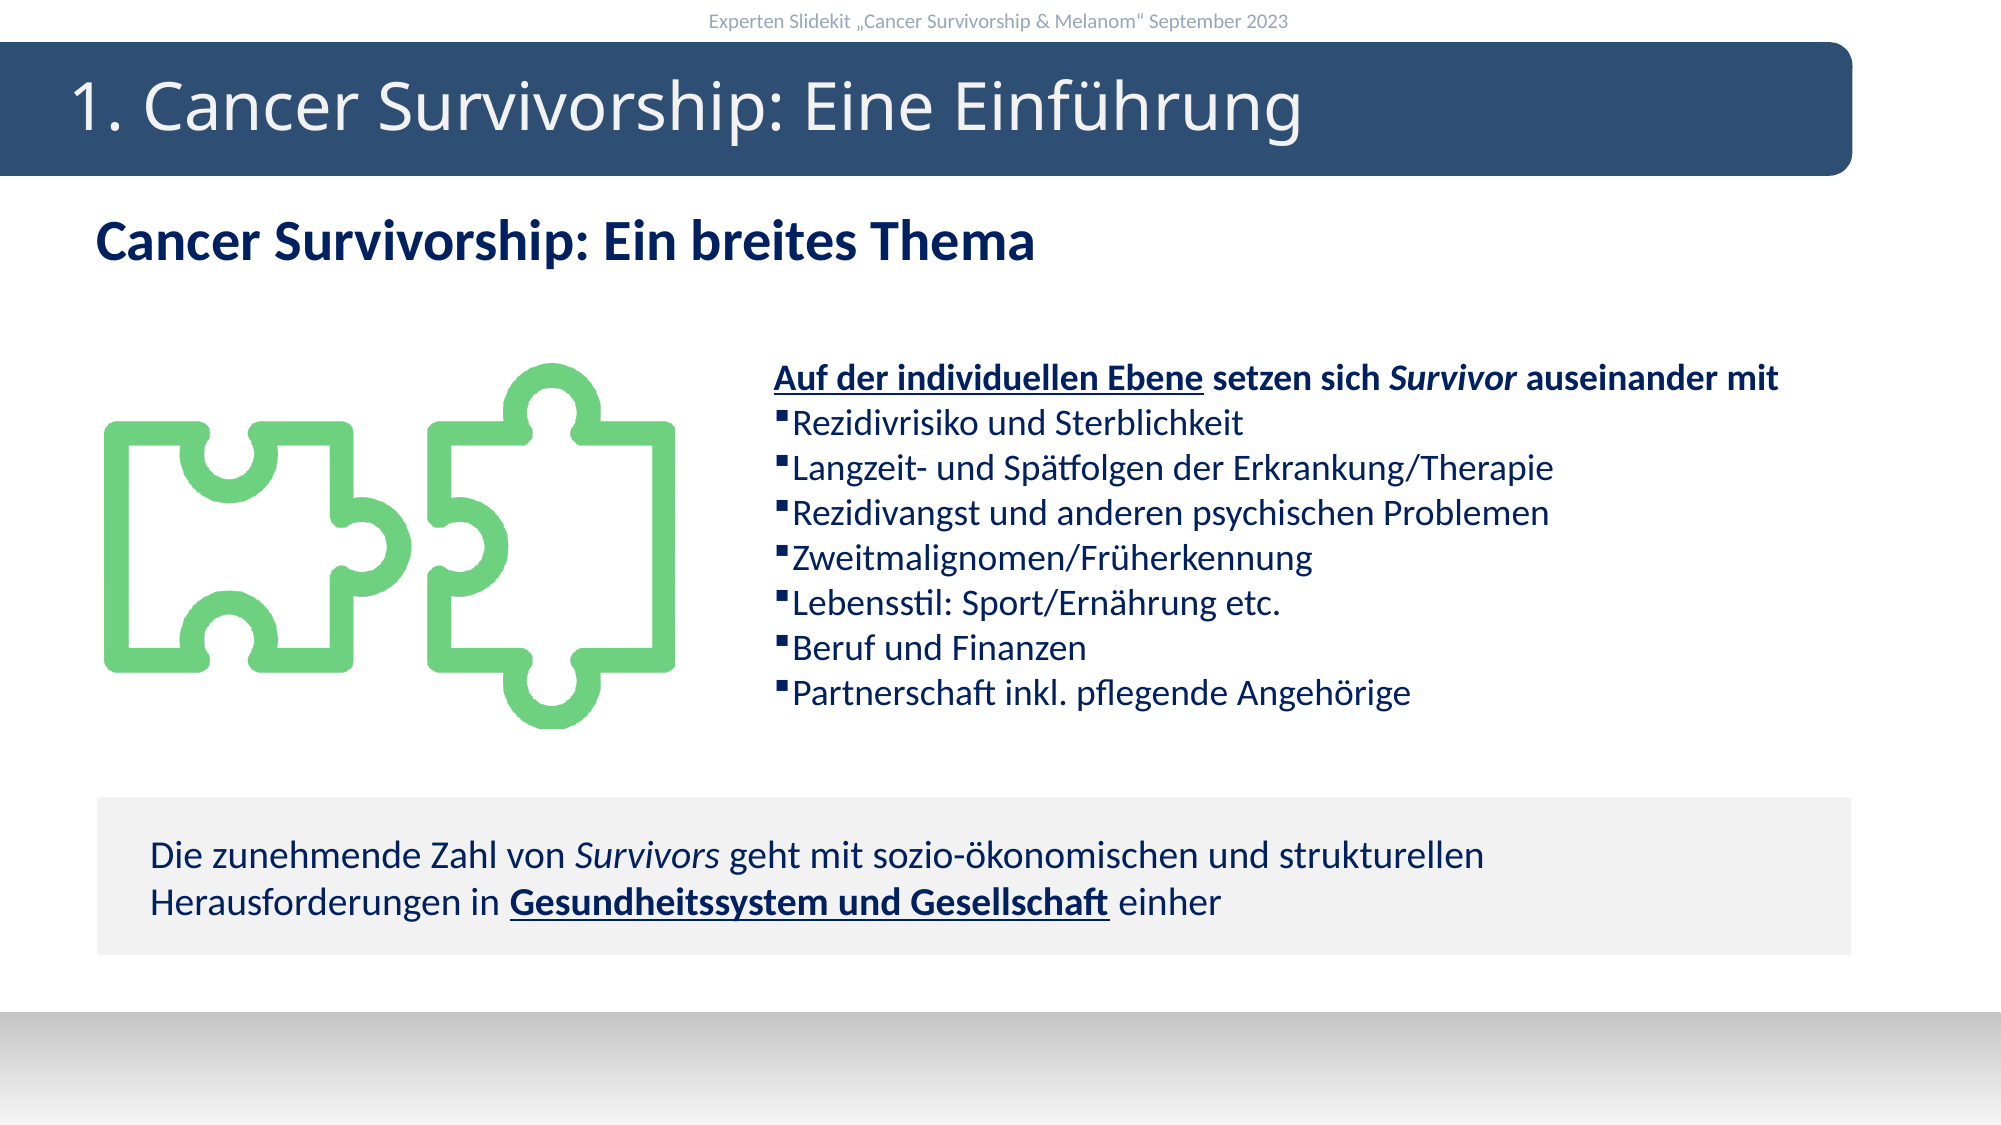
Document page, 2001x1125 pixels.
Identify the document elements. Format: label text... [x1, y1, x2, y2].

text_box Cancer Survivorship: Ein breites Thema [80, 202, 1806, 420]
list Auf der individuellen Ebene setzen sich Survivor auseinander mit Rezidivrisiko und Sterblichkeit Langzeit- und Spätfolgen der Erkrankung/Therapie Rezidivangst und anderen psychischen Problemen Zweitmalignomen/Früherkennung Lebensstil: Sport/Ernährung etc. Beruf und Finanzen Partnerschaft inkl. pflegende Angehörige [719, 299, 1852, 767]
list 1. Cancer Survivorship: Eine Einführung [0, 43, 1692, 175]
text_box Die zunehmende Zahl von Survivors geht mit sozio-ökonomischen und strukturellen Herausforderungen in Gesundheitssystem und Gesellschaft einher [96, 796, 1852, 956]
picture [103, 363, 676, 729]
